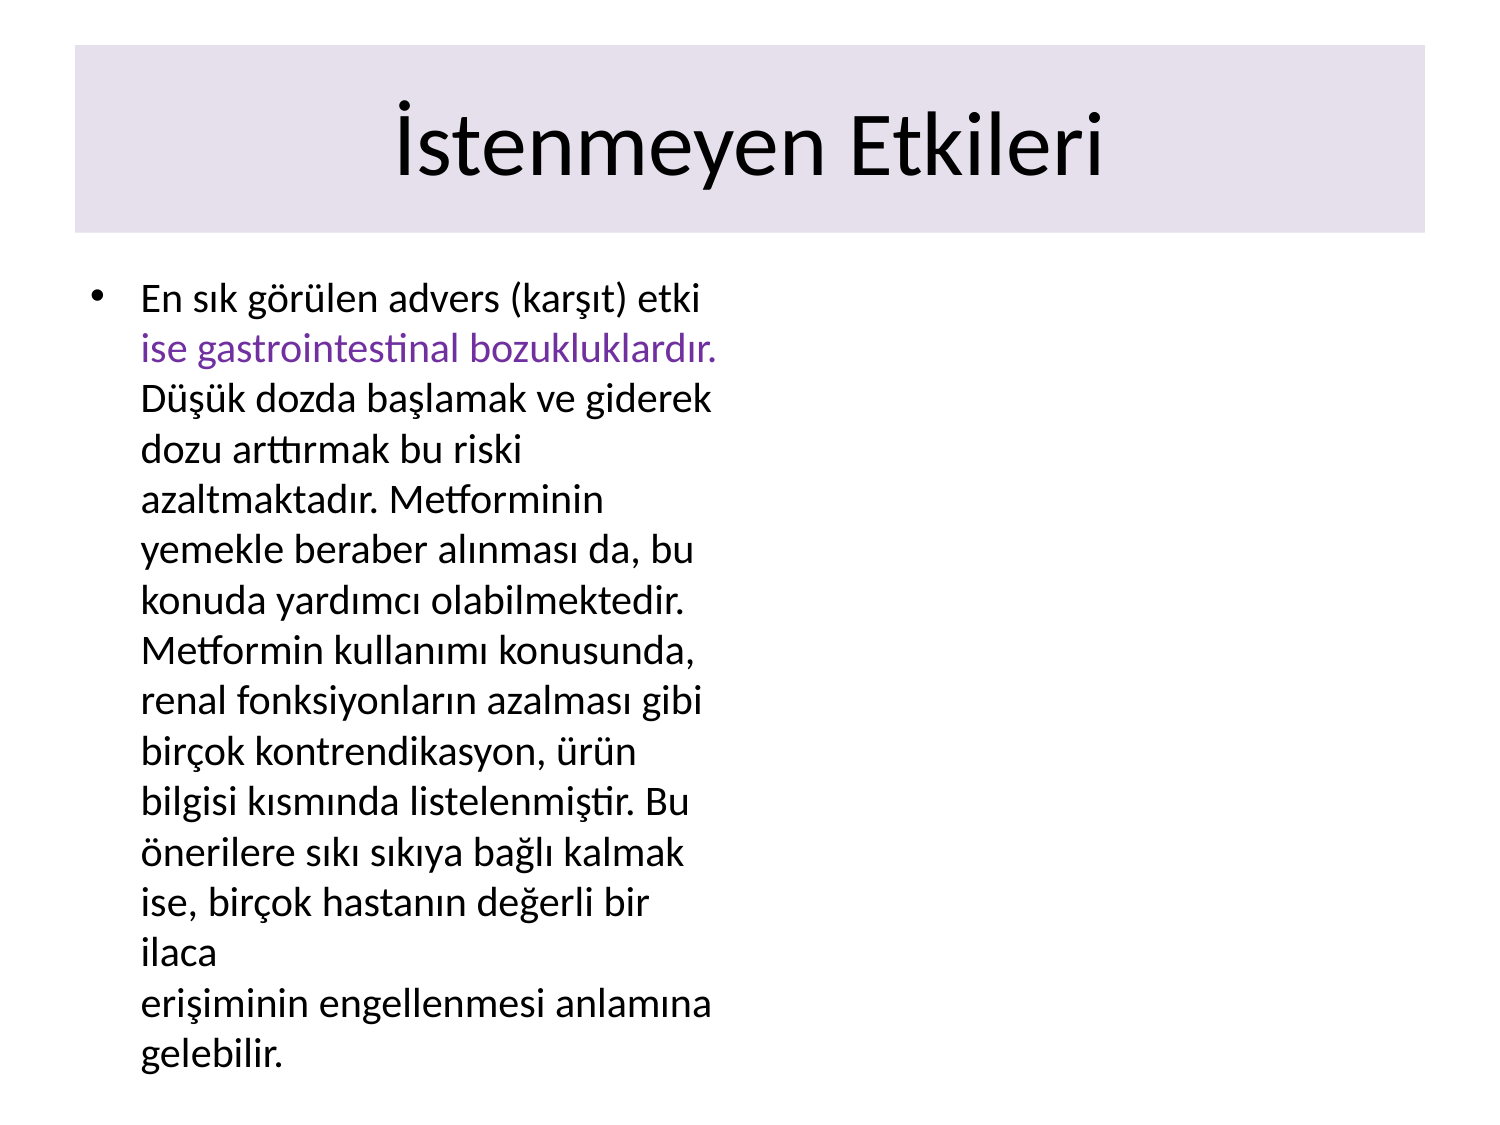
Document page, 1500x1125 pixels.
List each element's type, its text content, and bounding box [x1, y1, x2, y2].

title İstenmeyen Etkileri [75, 45, 1425, 233]
list En sık görülen advers (karşıt) etki ise gastrointestinal bozukluklardır. Düşük dozda başlamak ve giderek dozu arttırmak bu riski azaltmaktadır. Metforminin yemekle beraber alınması da, bu konuda yardımcı olabilmektedir. Metformin kullanımı konusunda, renal fonksiyonların azalması gibi birçok kontrendikasyon, ürün bilgisi kısmında listelenmiştir. Bu önerilere sıkı sıkıya bağlı kalmak ise, birçok hastanın değerli bir ilaca erişiminin engellenmesi anlamına gelebilir.​ [75, 262, 739, 1125]
